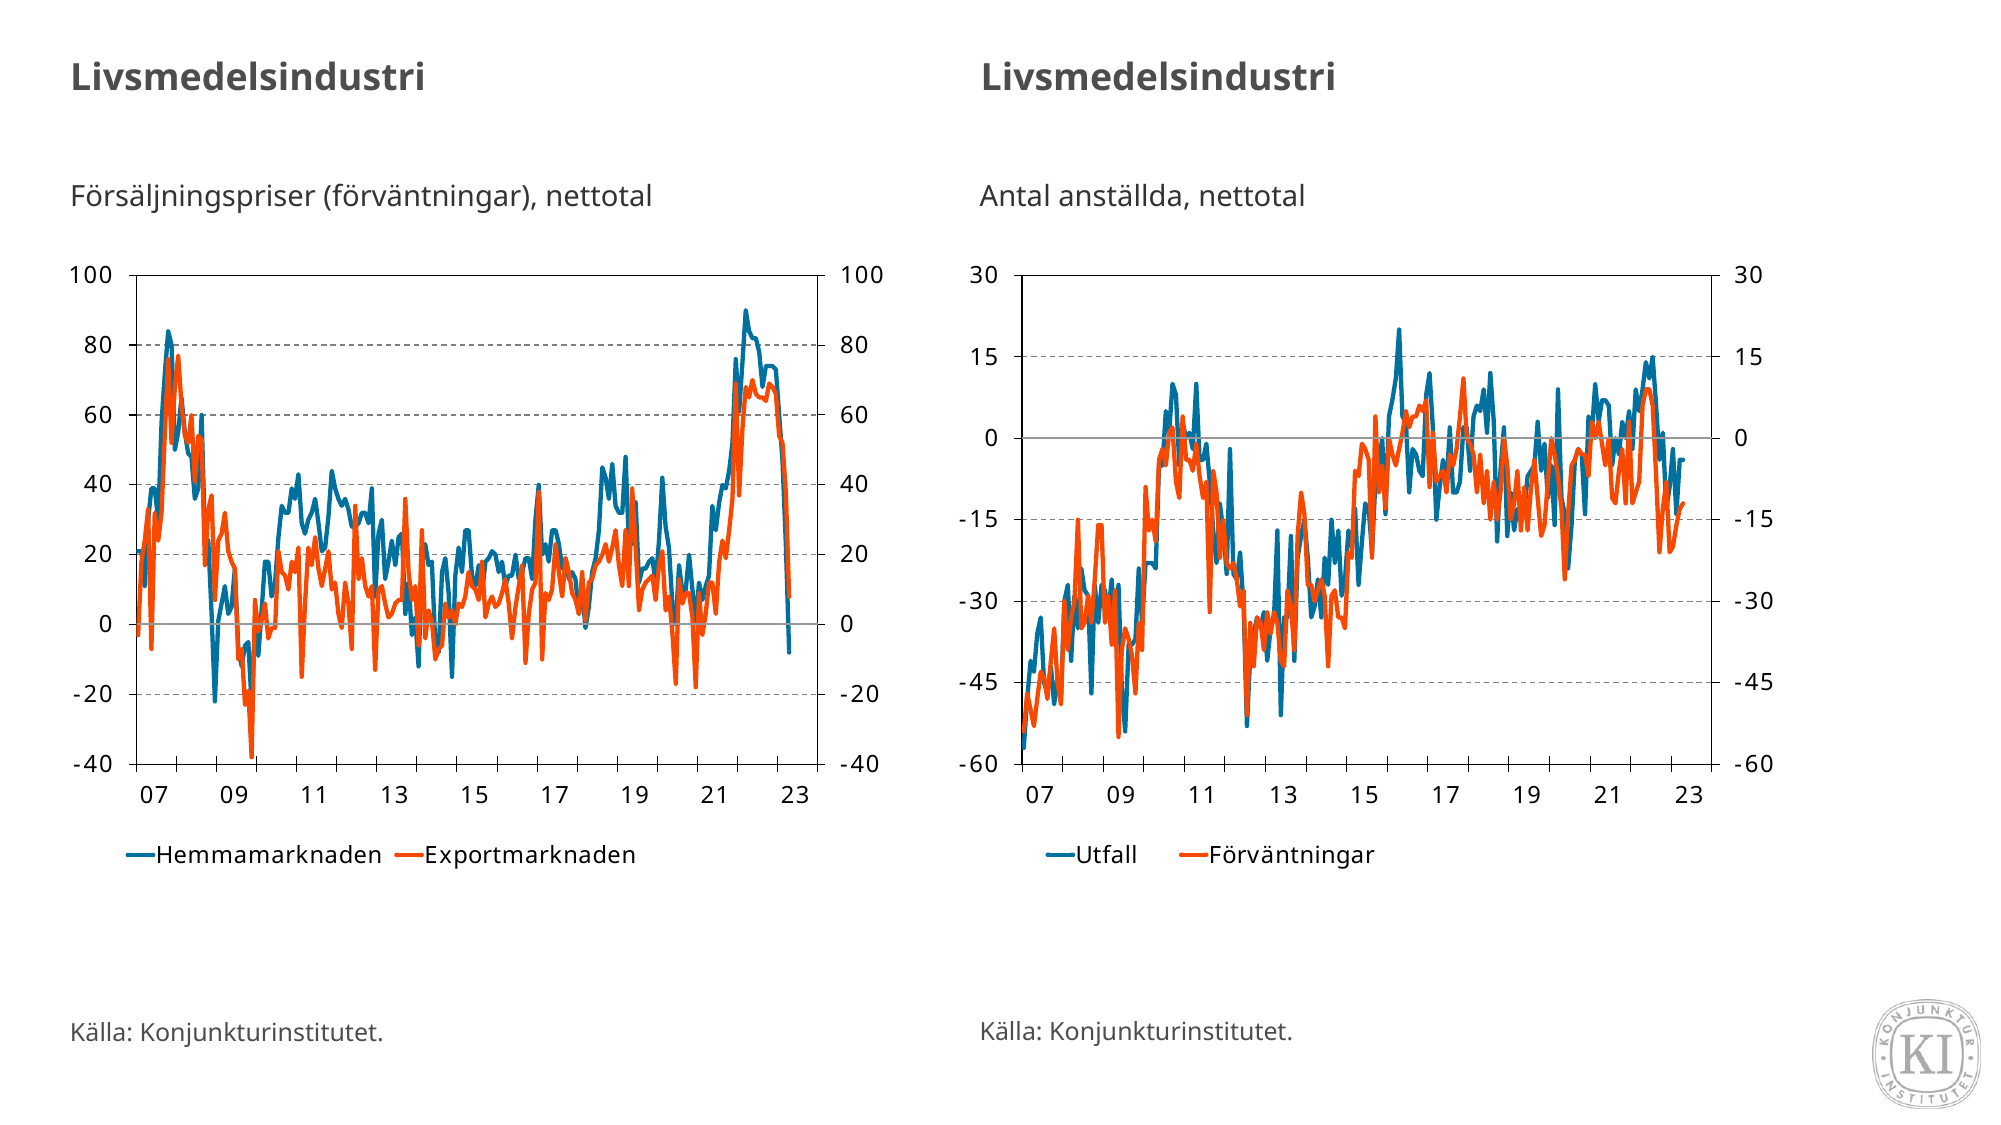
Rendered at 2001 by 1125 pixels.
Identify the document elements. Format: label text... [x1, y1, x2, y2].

list Källa: Konjunkturinstitutet. [964, 1008, 1848, 1106]
title Livsmedelsindustri [55, 45, 938, 128]
picture [1872, 999, 1981, 1109]
list Försäljningspriser (förväntningar), nettotal [55, 137, 938, 220]
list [51, 249, 939, 874]
subtitle Källa: Konjunkturinstitutet. [55, 1008, 938, 1106]
list Livsmedelsindustri [965, 45, 1849, 129]
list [941, 249, 1829, 874]
list Antal anställda, nettotal [964, 137, 1848, 220]
